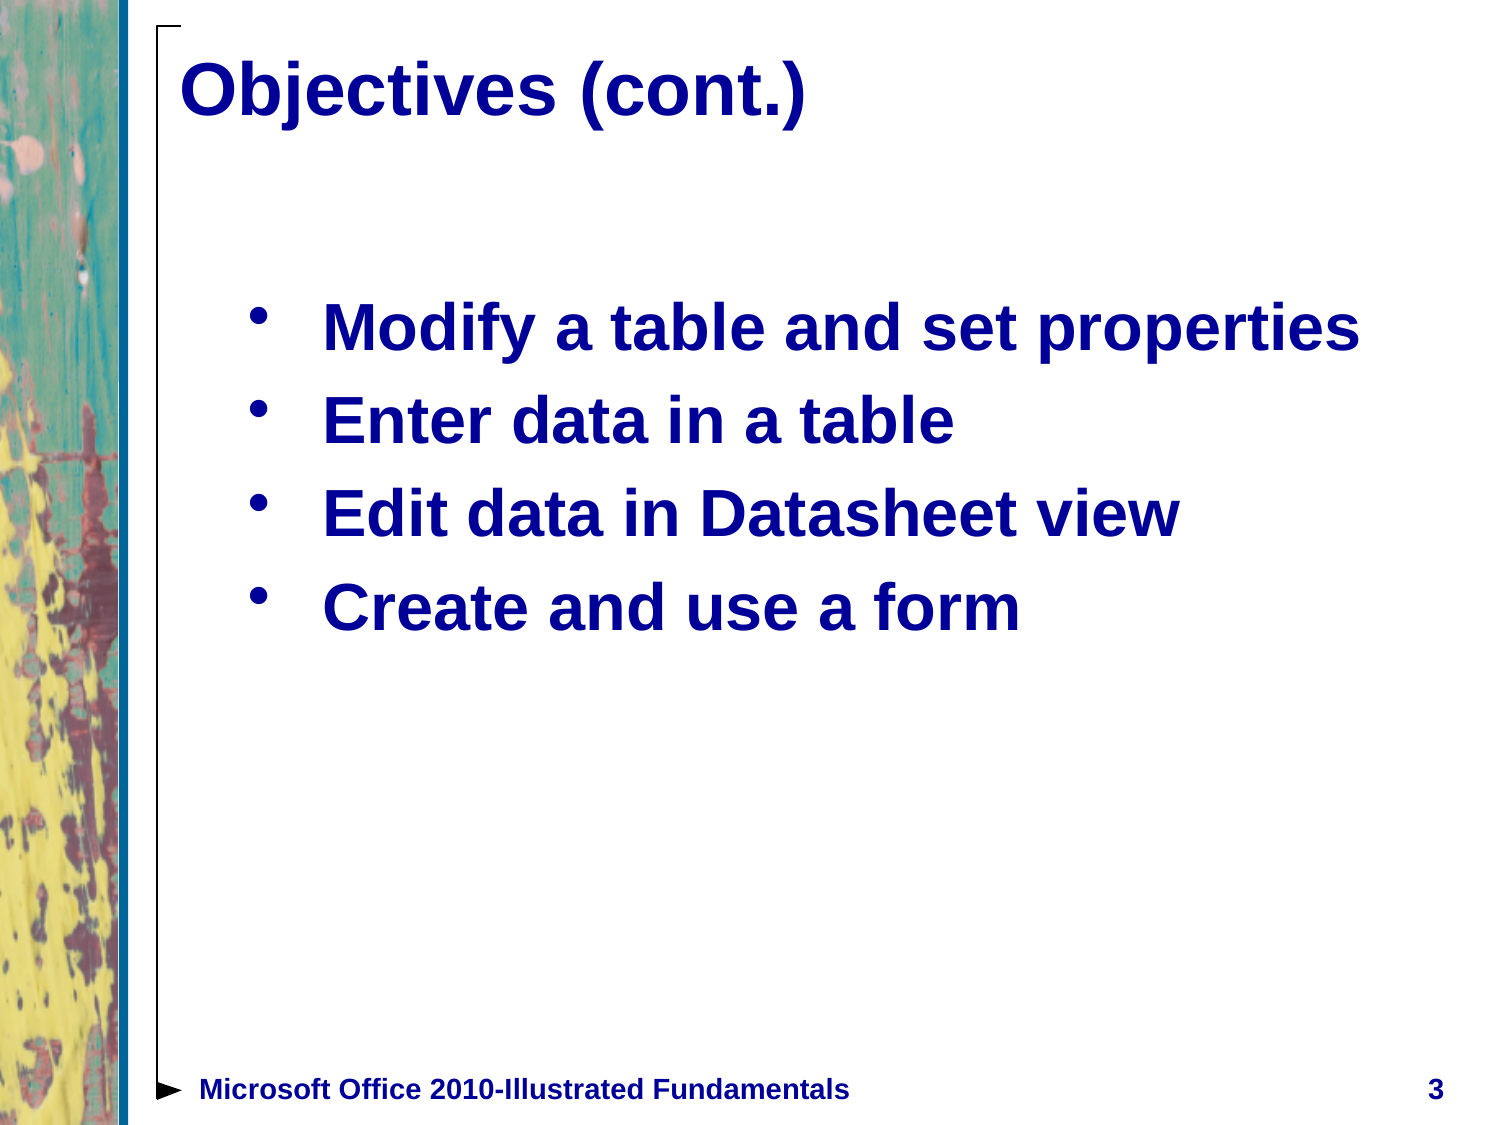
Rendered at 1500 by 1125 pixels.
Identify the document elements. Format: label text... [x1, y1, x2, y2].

picture [0, 0, 118, 1125]
footer Microsoft Office 2010-Illustrated Fundamentals [183, 1062, 1147, 1125]
title Objectives (cont.) [163, 0, 1359, 173]
slide_number 3 [1356, 1062, 1460, 1105]
list Modify a table and set properties Enter data in a table Edit data in Datasheet view Create and use a form [232, 275, 1447, 1014]
